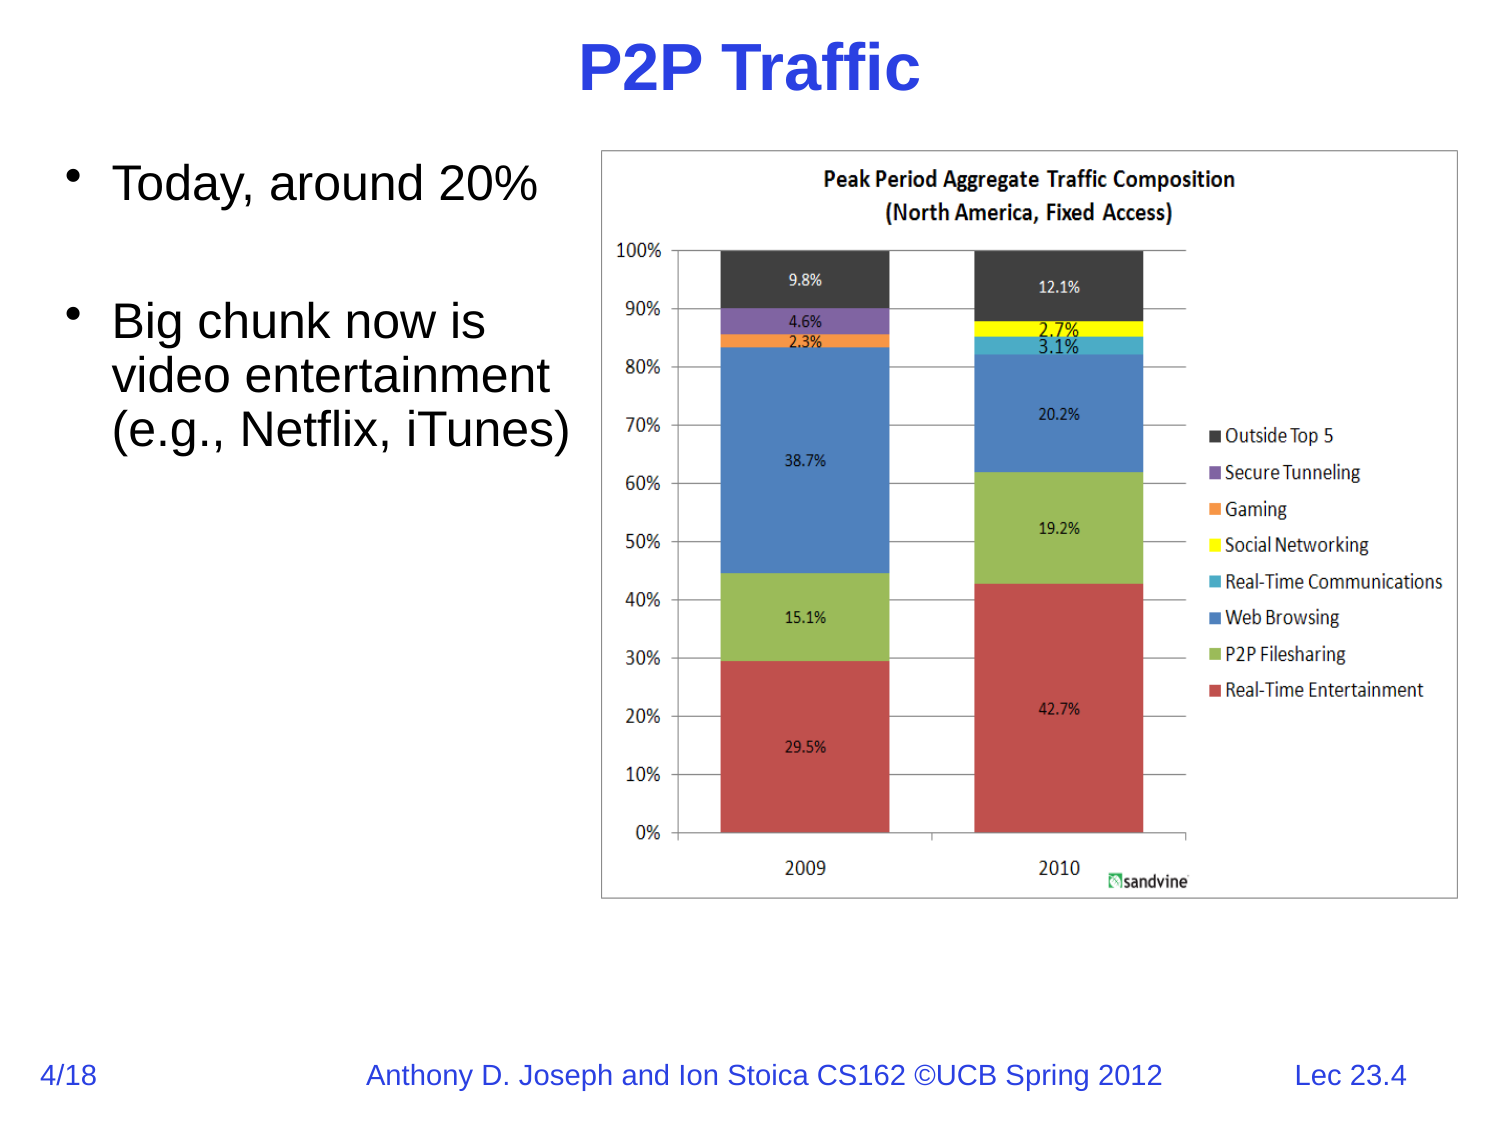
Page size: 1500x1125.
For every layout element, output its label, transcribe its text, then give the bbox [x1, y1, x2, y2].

title P2P Traffic [161, 24, 1339, 113]
list Today, around 20% Big chunk now is video entertainment (e.g., Netflix, iTunes) [49, 149, 589, 988]
picture [599, 149, 1459, 901]
